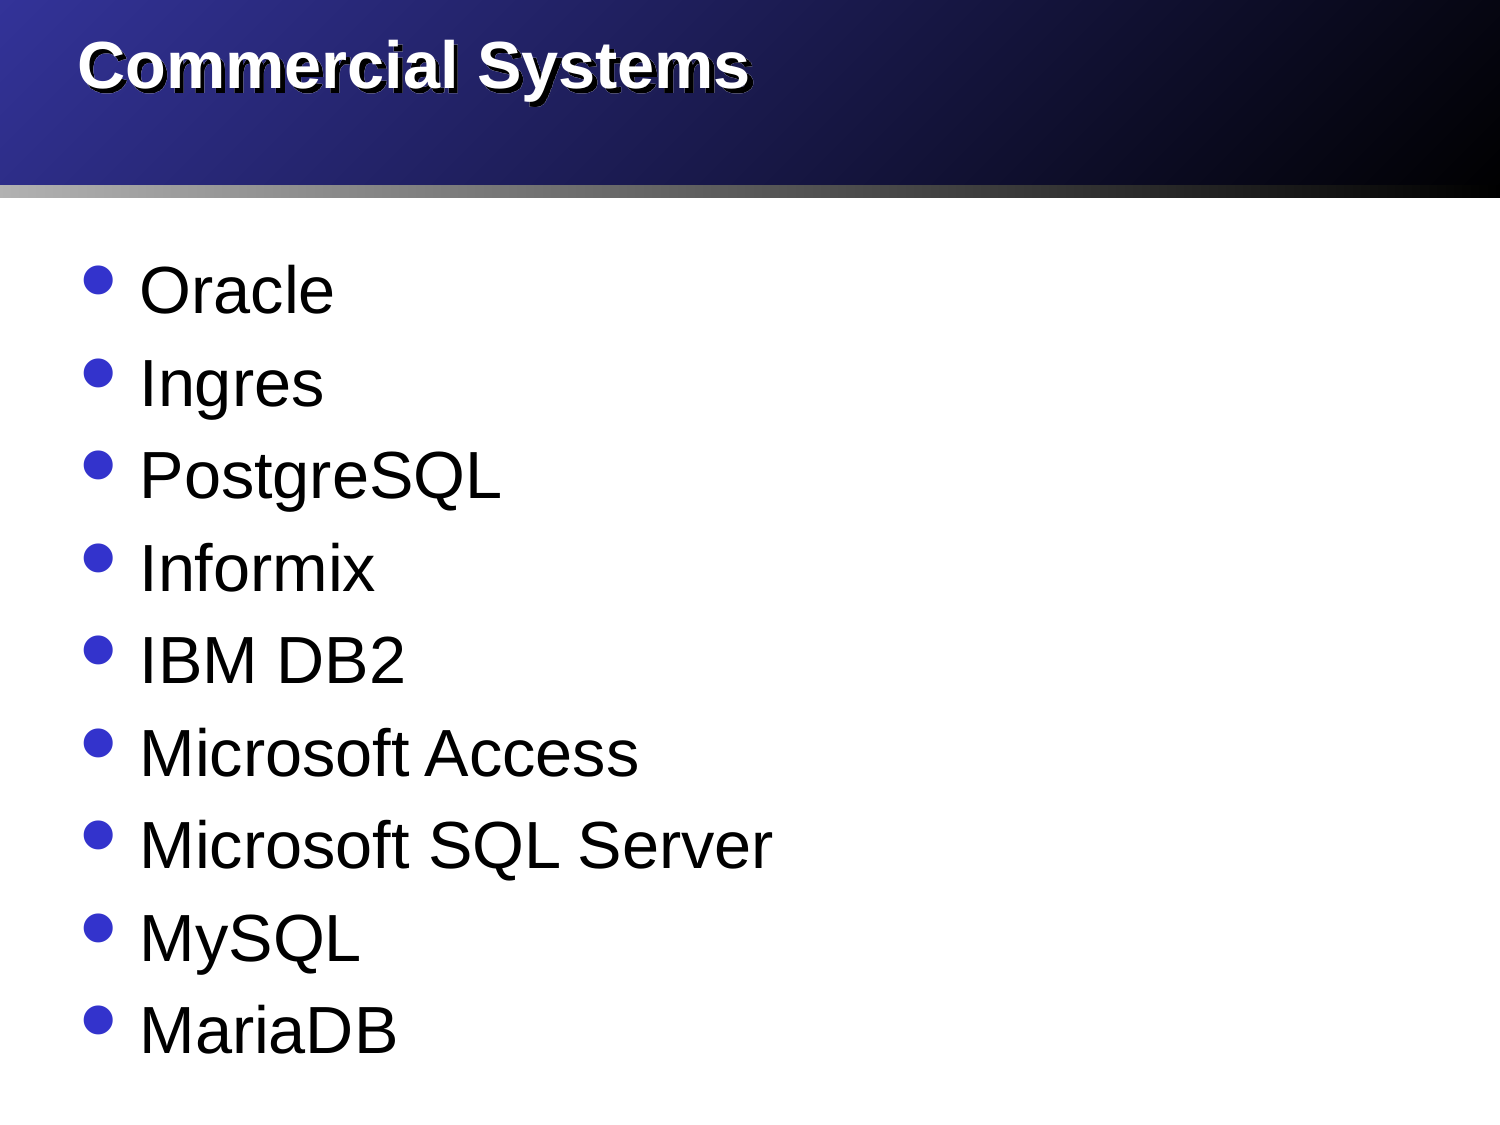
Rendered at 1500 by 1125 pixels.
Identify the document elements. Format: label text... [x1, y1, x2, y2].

title Commercial Systems [62, 14, 1426, 165]
list Oracle Ingres PostgreSQL Informix IBM DB2 Microsoft Access Microsoft SQL Server MySQL MariaDB [64, 239, 1426, 1036]
